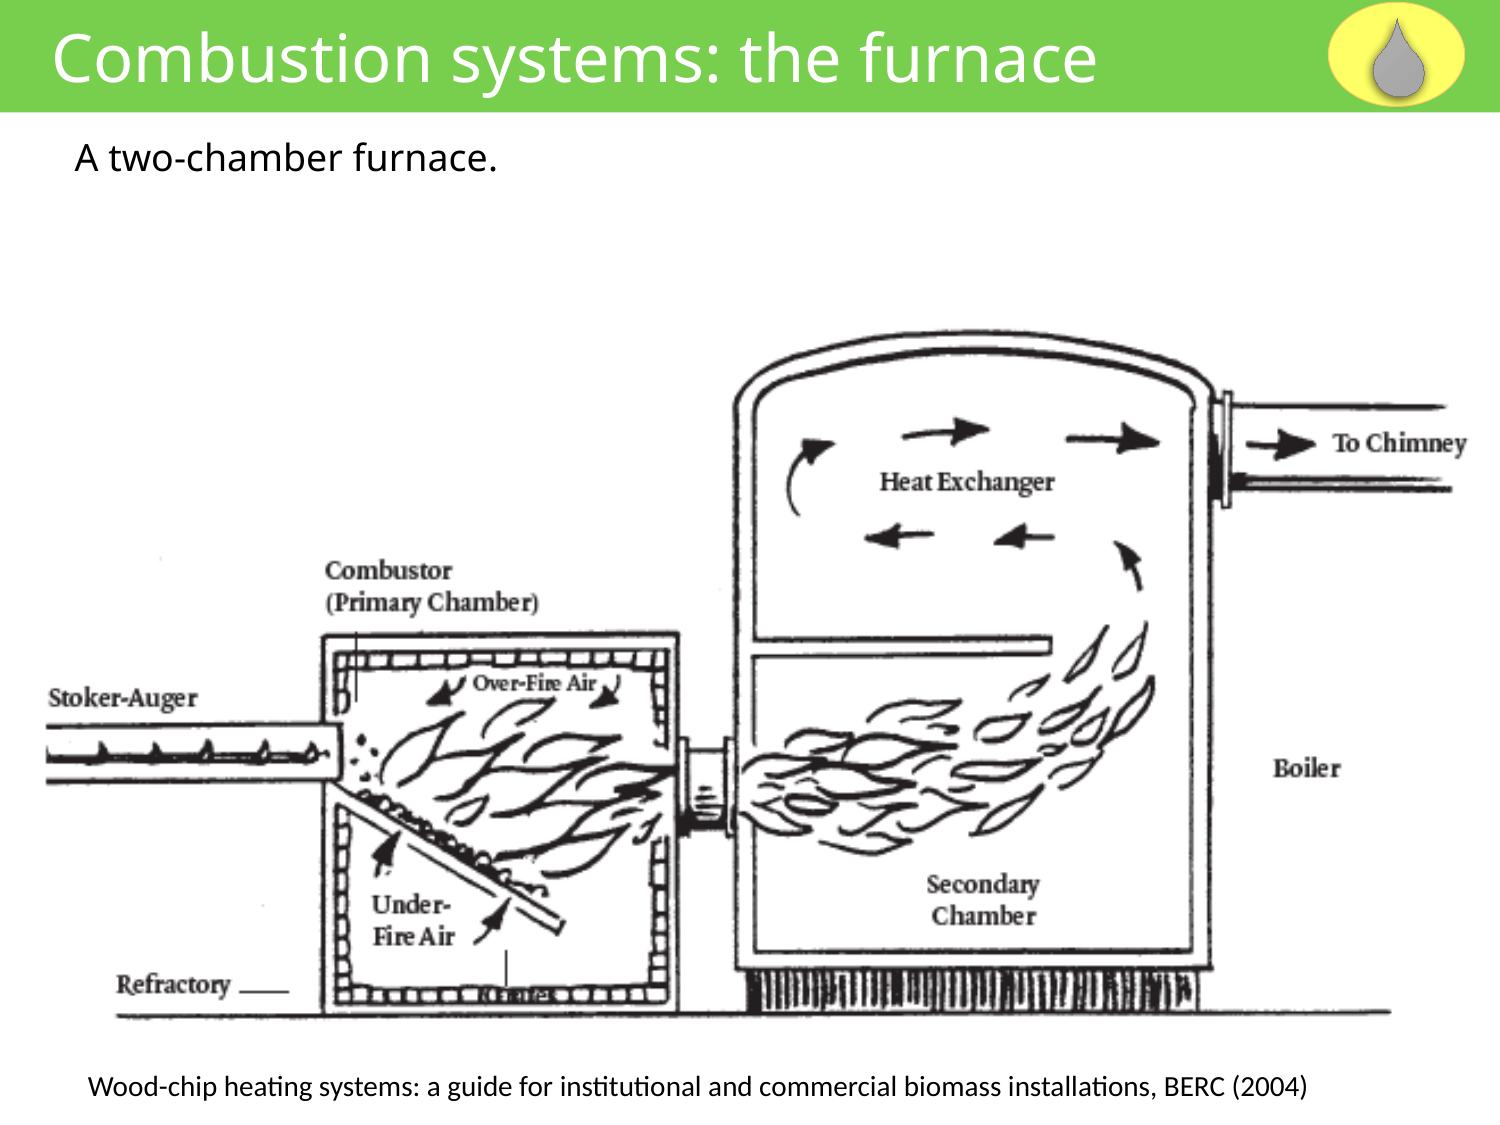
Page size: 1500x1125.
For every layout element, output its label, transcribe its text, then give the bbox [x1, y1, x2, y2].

text_box Combustion systems: the furnace [36, 8, 1116, 103]
text_box [0, 0, 1500, 113]
text_box A two-chamber furnace. [59, 121, 1430, 186]
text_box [1328, 2, 1465, 107]
text_box Wood-chip heating systems: a guide for institutional and commercial biomass installations, BERC (2004) [73, 1059, 1324, 1110]
picture [33, 323, 1476, 1037]
